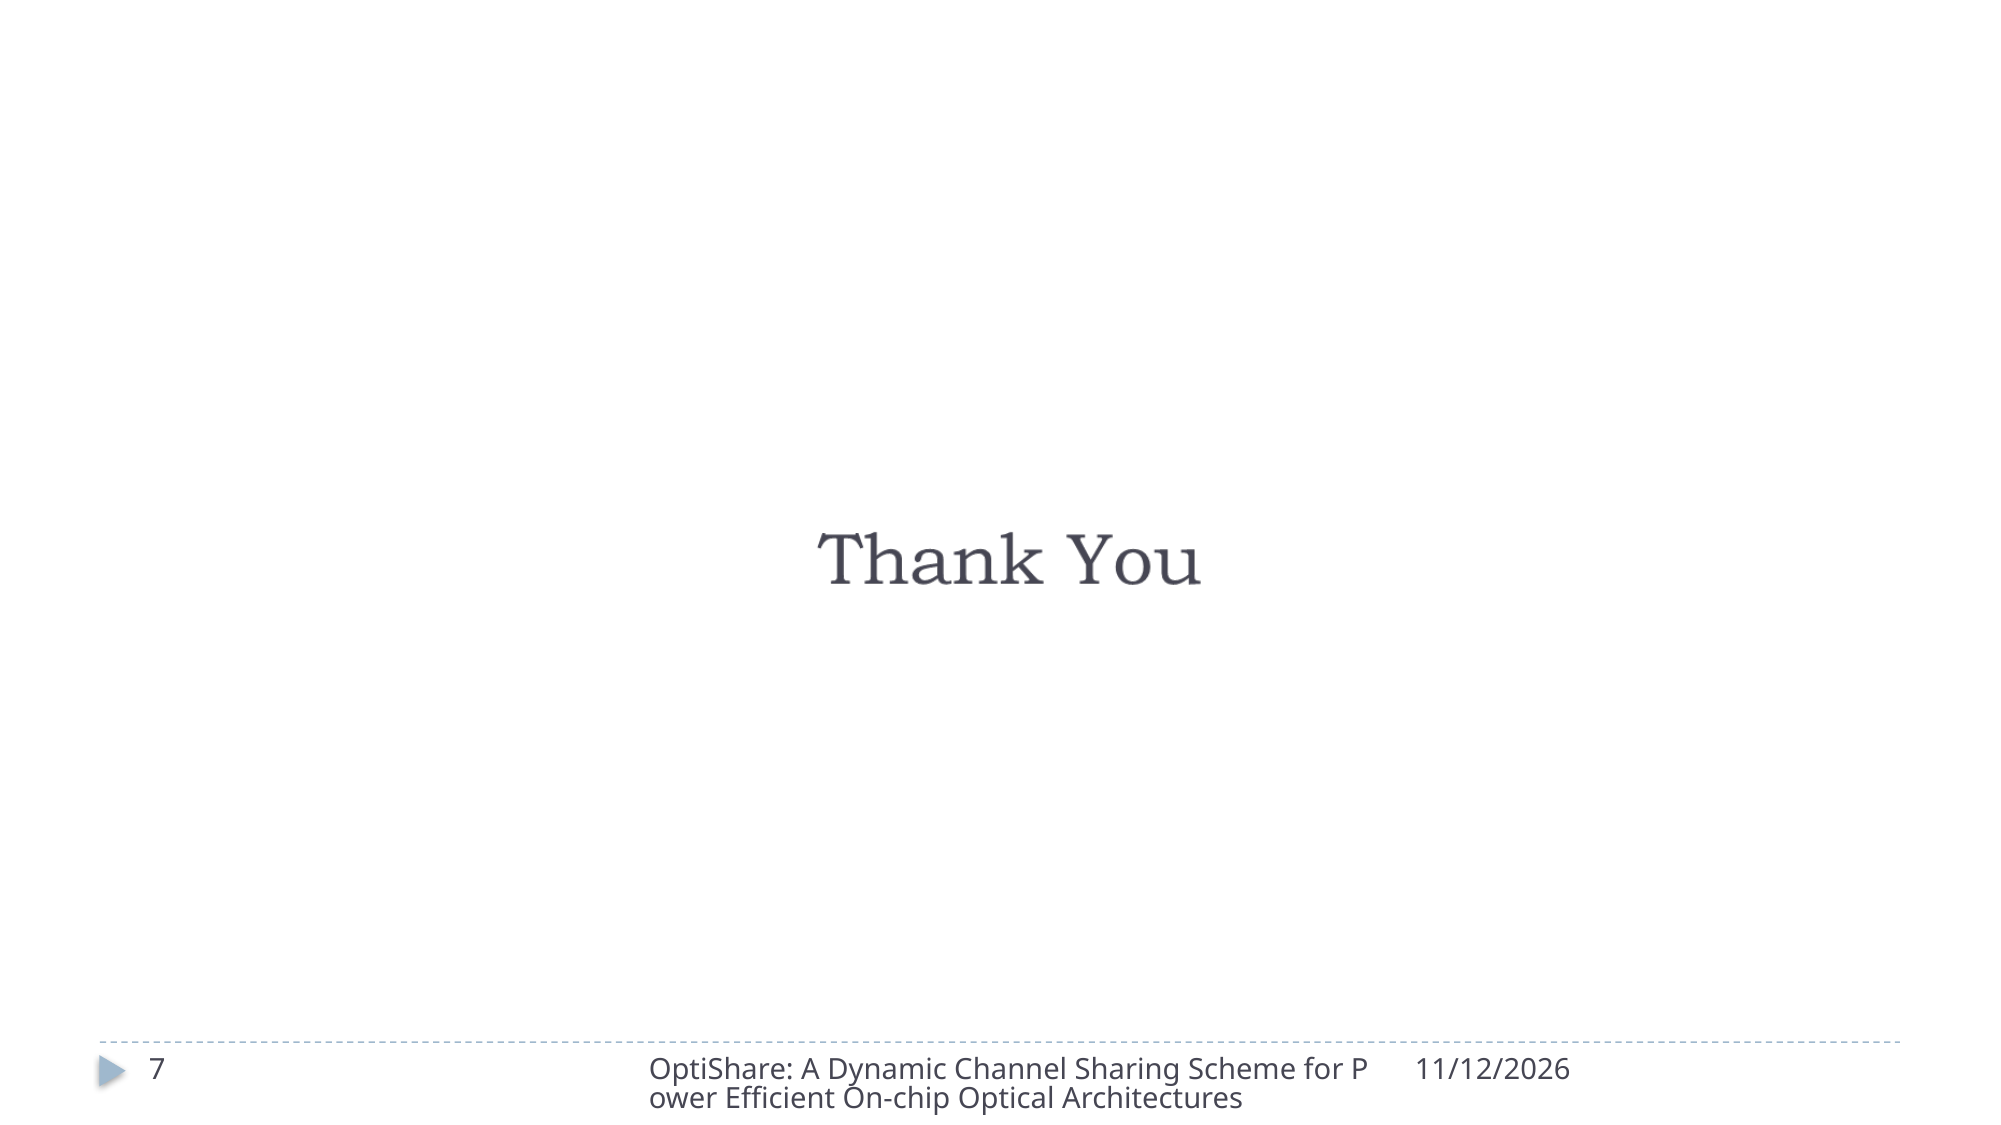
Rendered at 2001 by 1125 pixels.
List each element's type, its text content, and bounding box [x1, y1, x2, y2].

picture [99, 434, 2000, 645]
footer OptiShare: A Dynamic Channel Sharing Scheme for Power Efficient On-chip Optical Architectures [634, 1042, 1401, 1103]
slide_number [1401, 1042, 1901, 1103]
slide_number 7 [133, 1042, 568, 1103]
